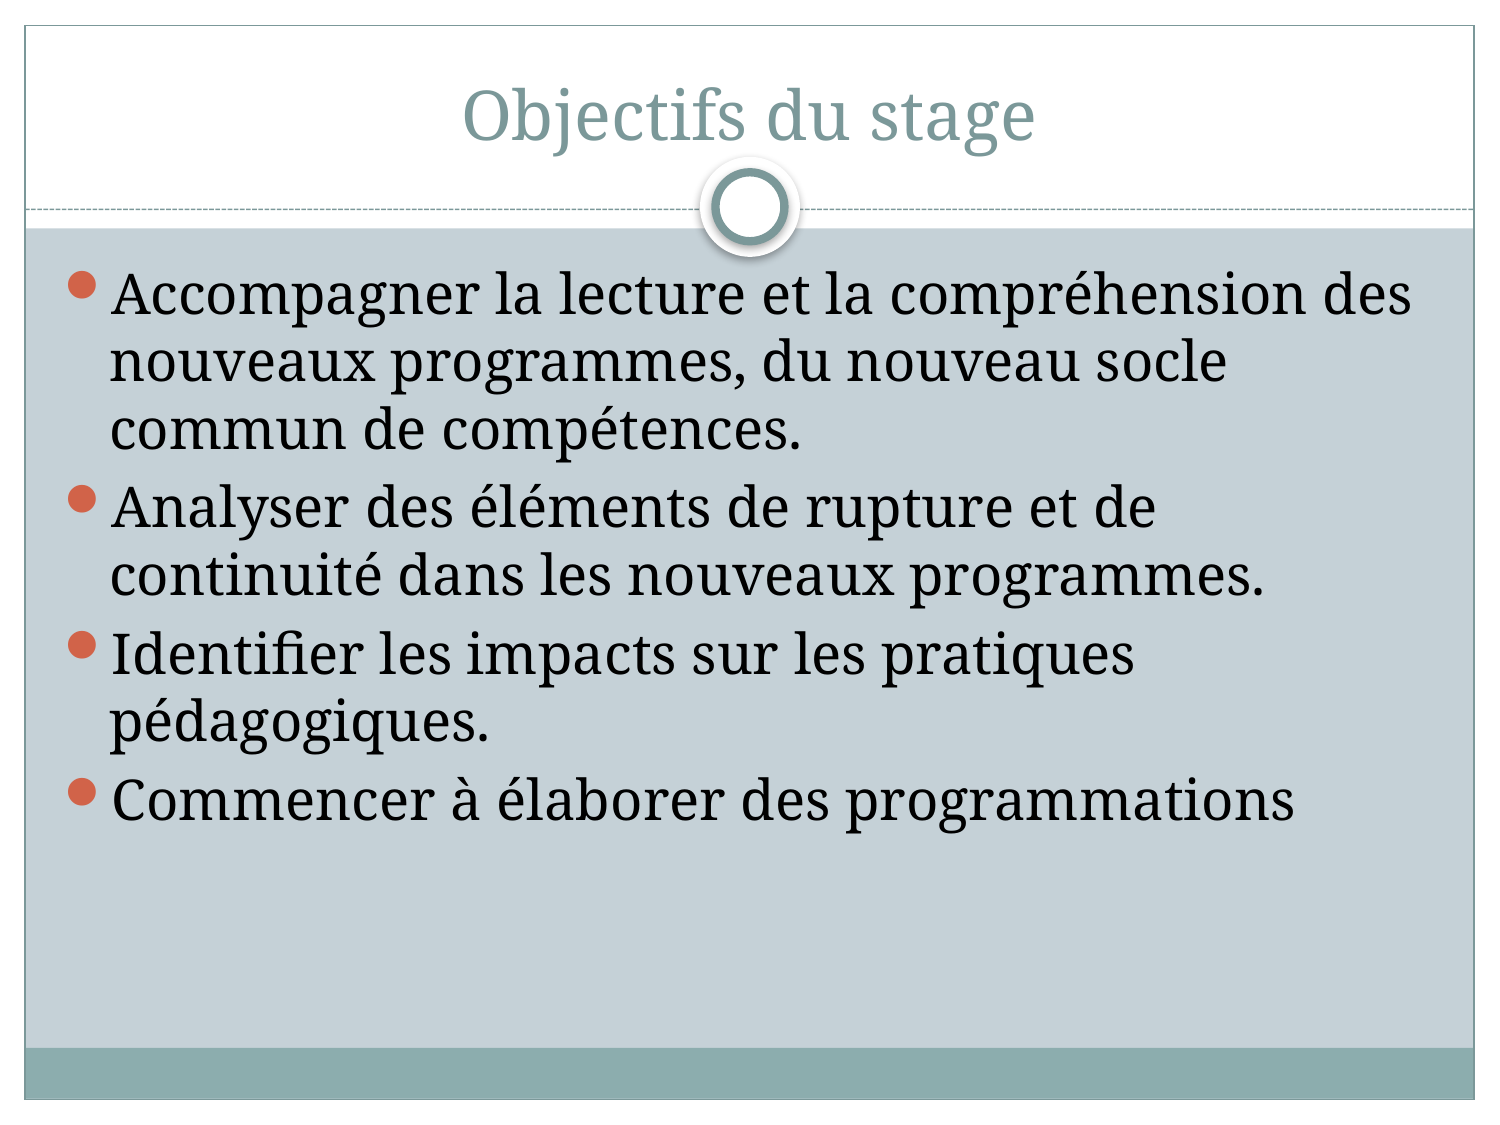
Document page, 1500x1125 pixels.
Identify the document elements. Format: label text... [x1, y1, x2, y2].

list Accompagner la lecture et la compréhension des nouveaux programmes, du nouveau socle commun de compétences. Analyser des éléments de rupture et de continuité dans les nouveaux programmes. Identifier les impacts sur les pratiques pédagogiques. Commencer à élaborer des programmations [49, 250, 1445, 1001]
title Objectifs du stage [49, 37, 1450, 162]
